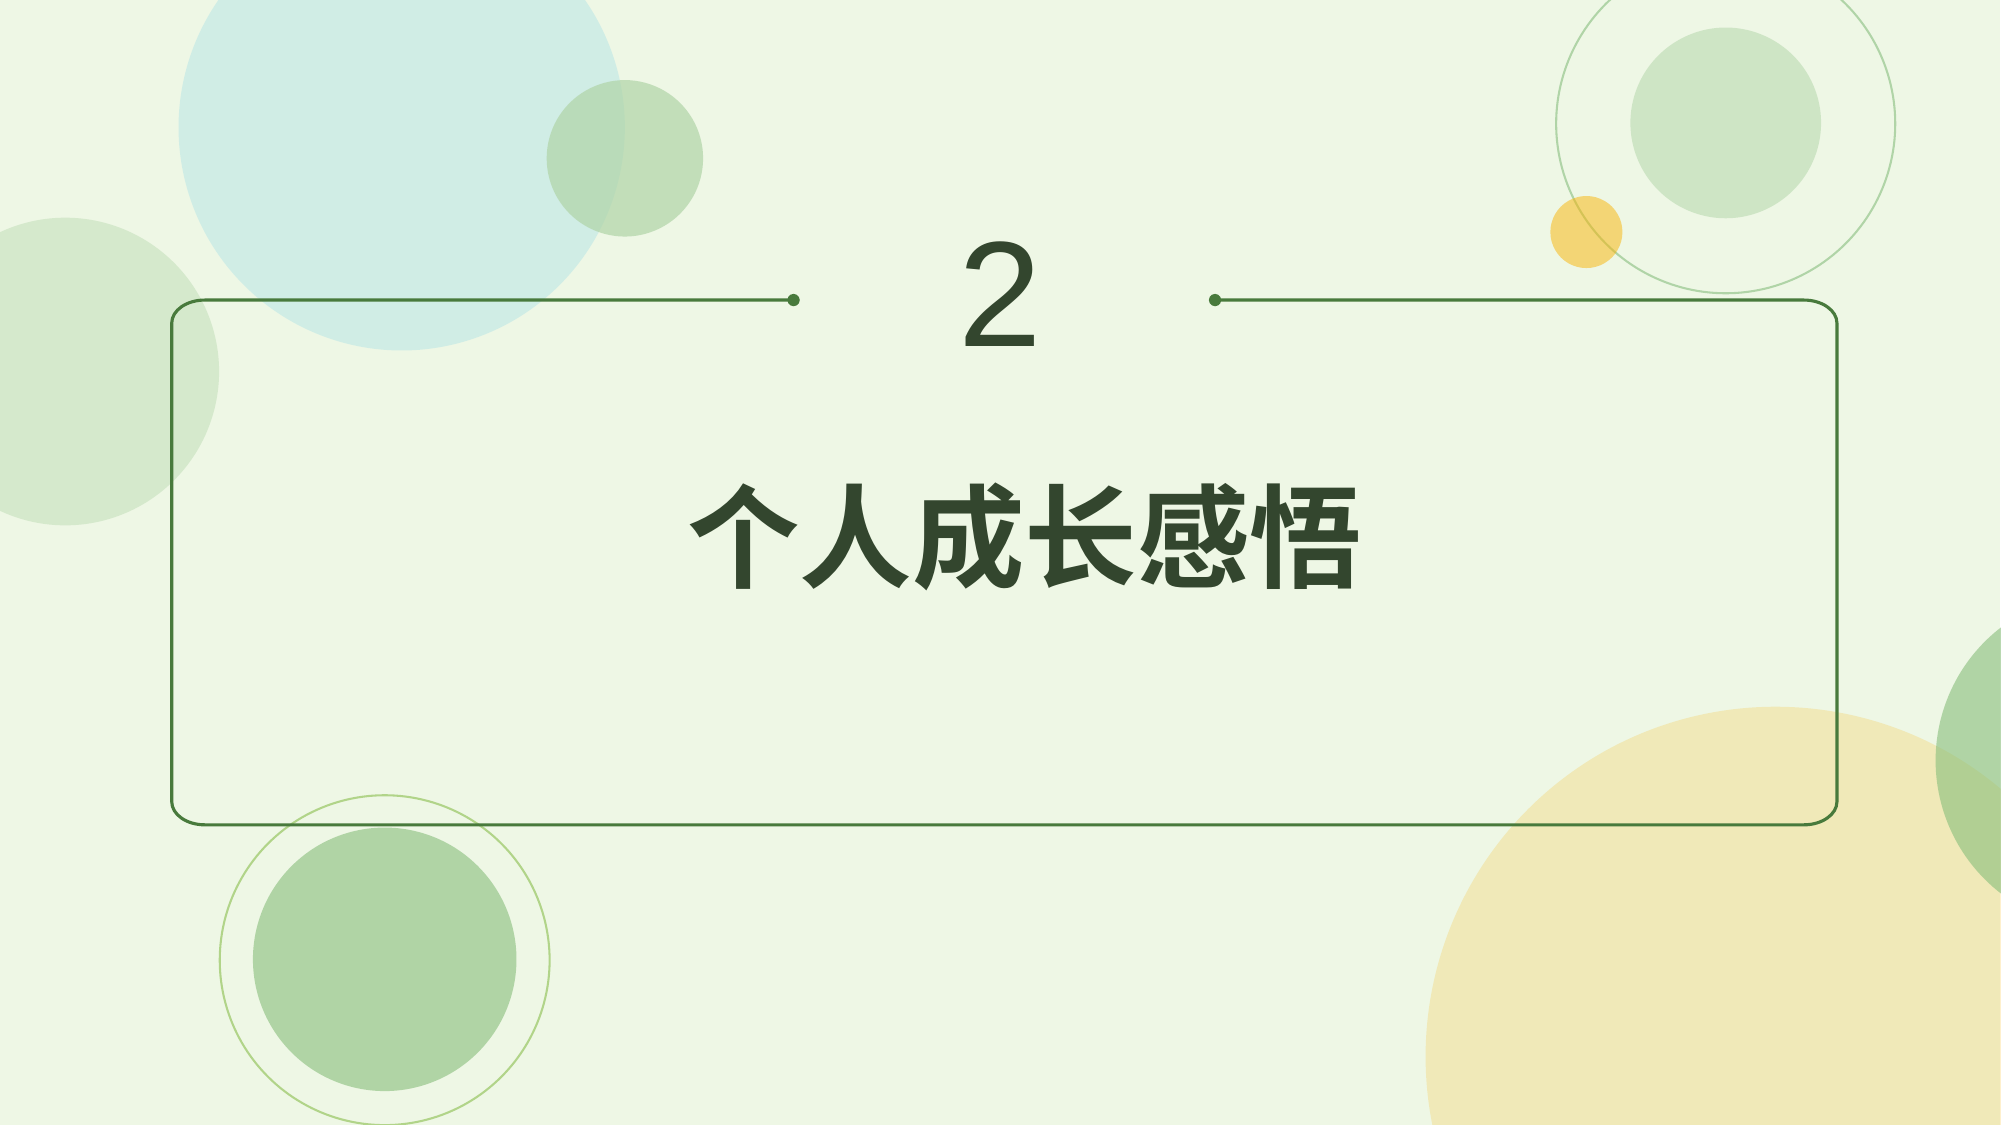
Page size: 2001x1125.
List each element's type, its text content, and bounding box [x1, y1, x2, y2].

text_box [170, 293, 1839, 826]
text_box 个人成长感悟 [687, 453, 1363, 603]
text_box 2 [943, 188, 1057, 300]
